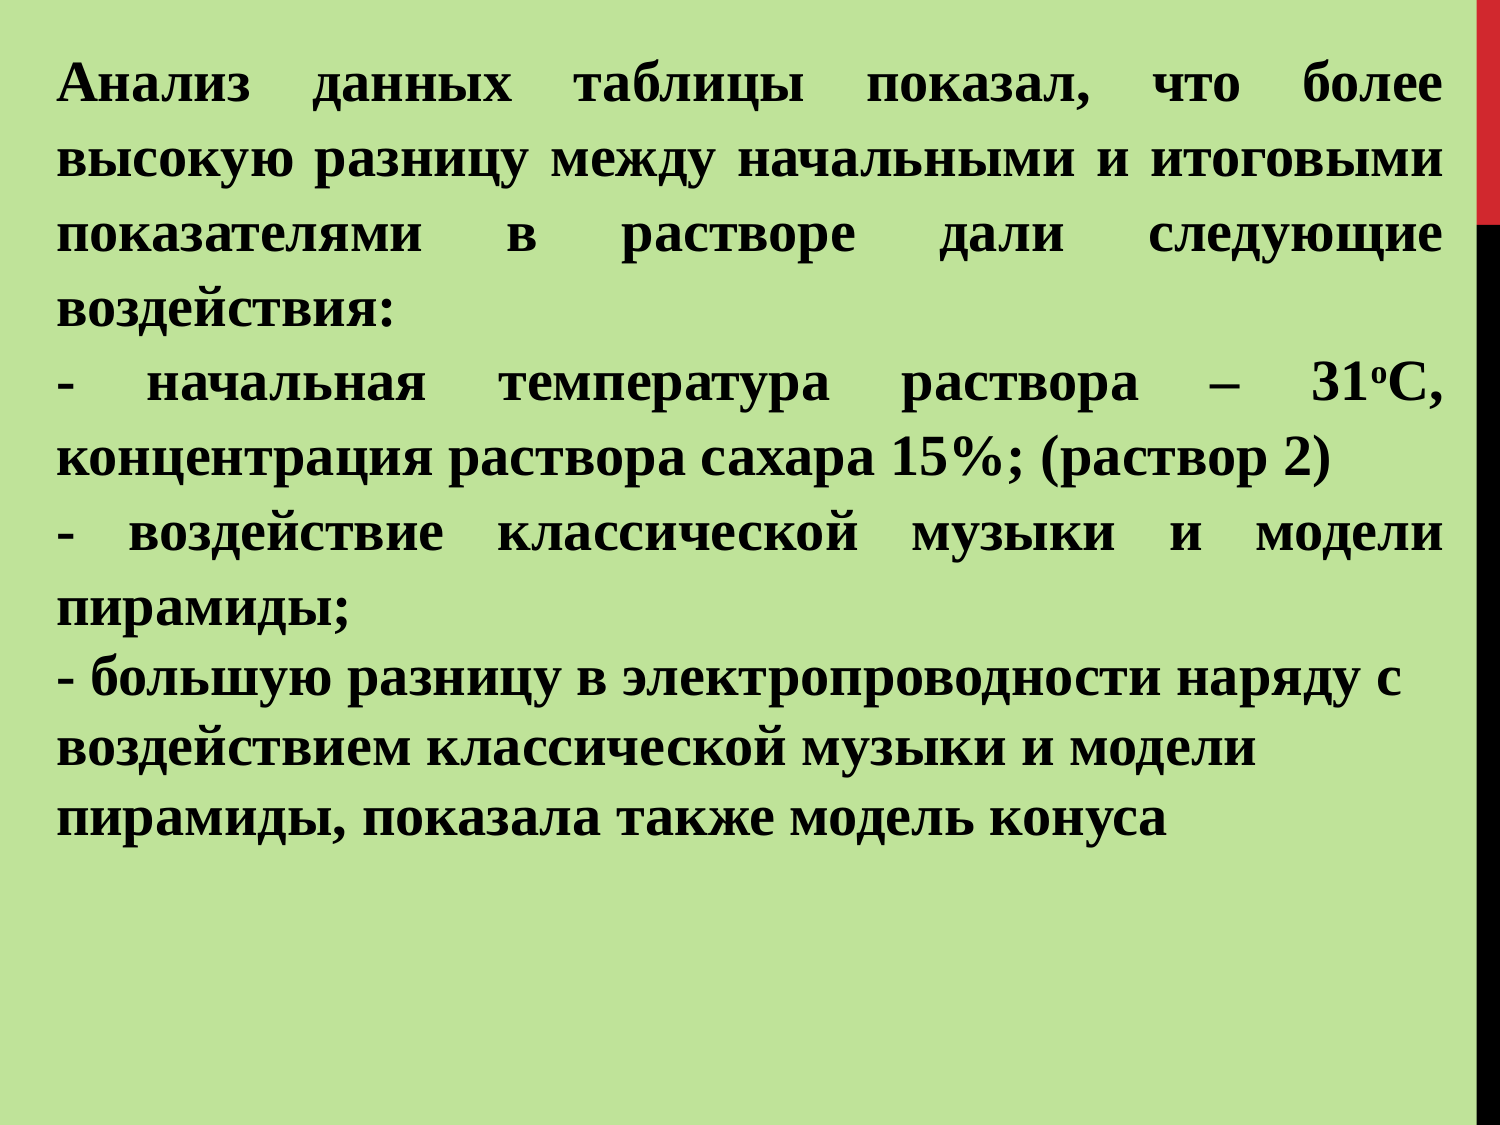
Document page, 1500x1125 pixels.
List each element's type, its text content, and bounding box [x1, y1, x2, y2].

text_box Анализ данных таблицы показал, что более высокую разницу между начальными и итоговыми показателями в растворе дали следующие воздействия: - начальная температура раствора – 31оС, концентрация раствора сахара 15%; (раствор 2) - воздействие классической музыки и модели пирамиды; - большую разницу в электропроводности наряду с воздействием классической музыки и модели пирамиды, показала также модель конуса [41, 30, 1459, 855]
